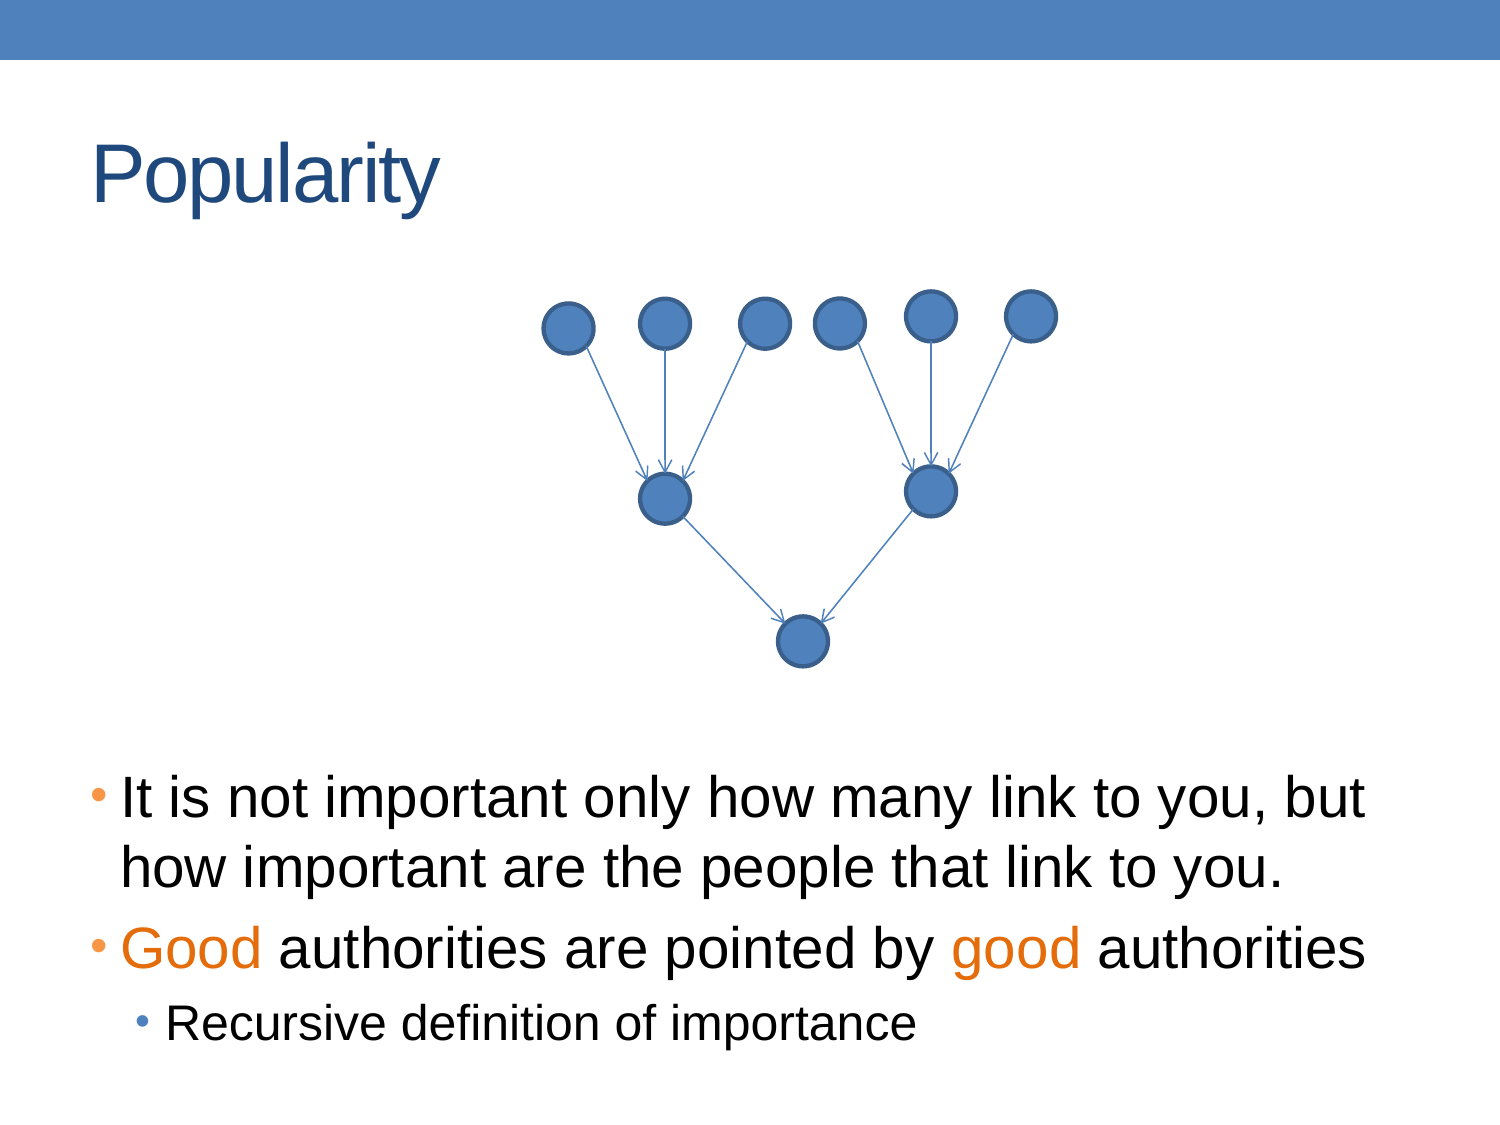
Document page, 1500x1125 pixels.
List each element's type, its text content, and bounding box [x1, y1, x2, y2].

list It is not important only how many link to you, but how important are the people that link to you. Good authorities are pointed by good authorities Recursive definition of importance [75, 262, 1425, 1063]
title Popularity [75, 87, 1425, 250]
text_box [611, 222, 988, 736]
